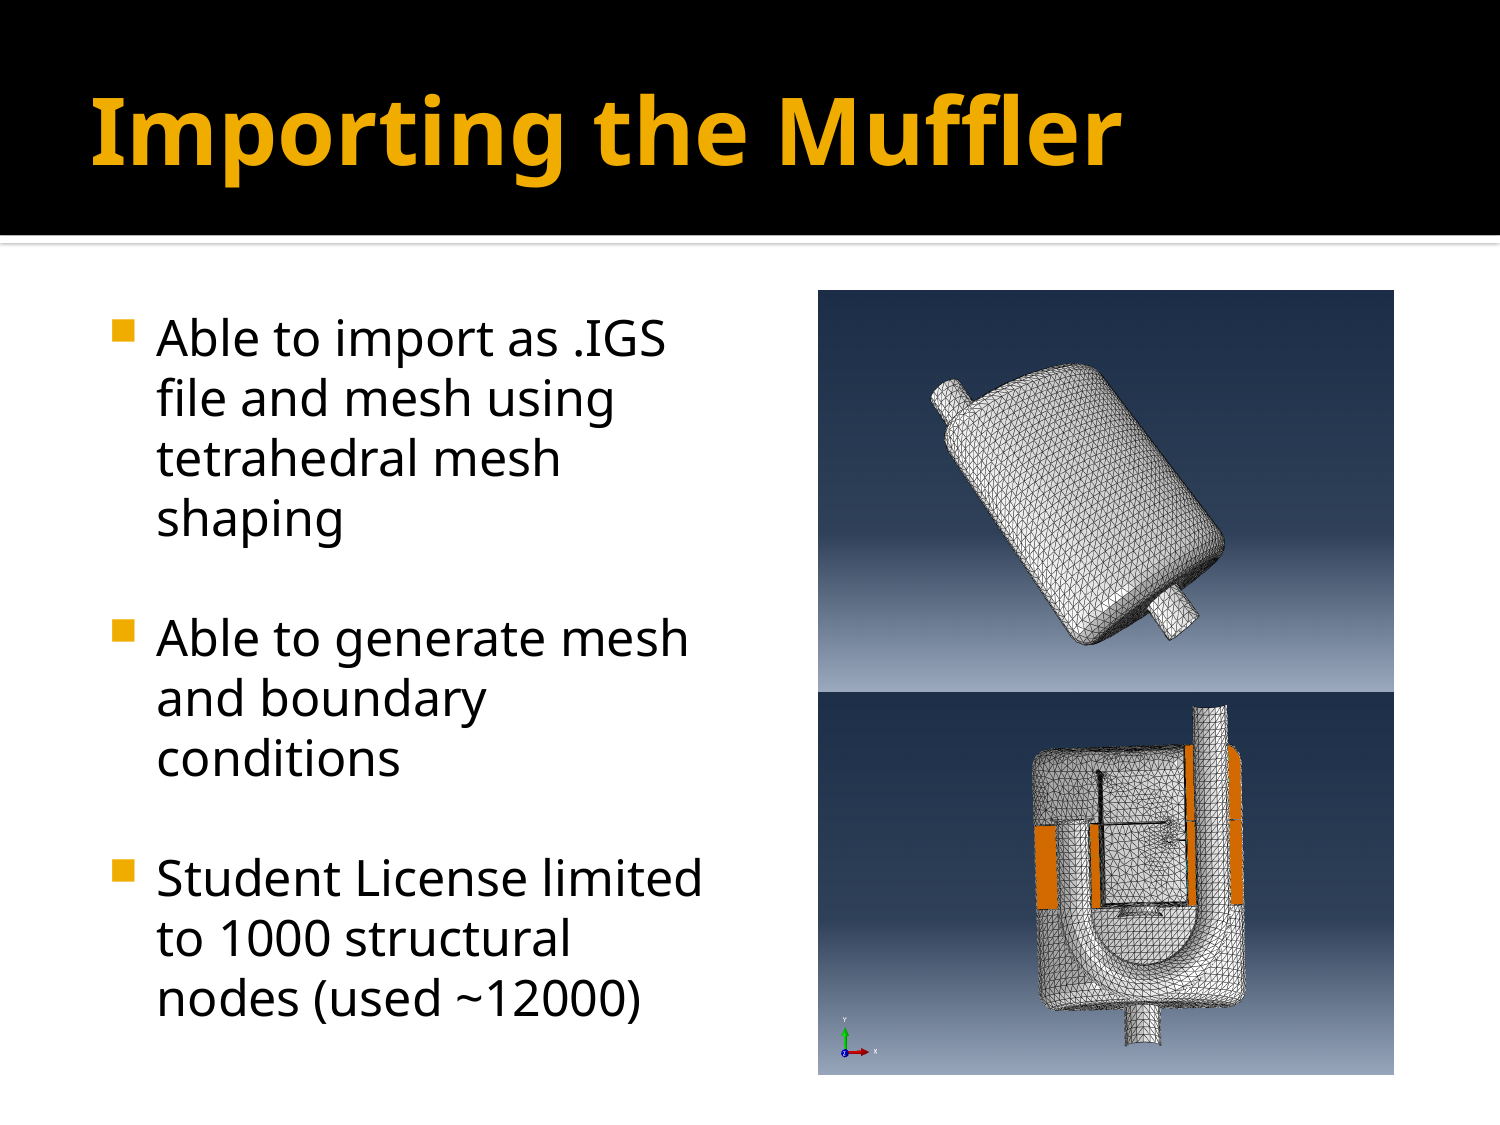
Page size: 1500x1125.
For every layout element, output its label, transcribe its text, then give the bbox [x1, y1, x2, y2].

picture [818, 692, 1394, 1075]
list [818, 290, 1394, 692]
title Importing the Muffler [75, 24, 1425, 231]
list Able to import as .IGS file and mesh using tetrahedral mesh shaping Able to generate mesh and boundary conditions Student License limited to 1000 structural nodes (used ~12000) [75, 291, 738, 1050]
